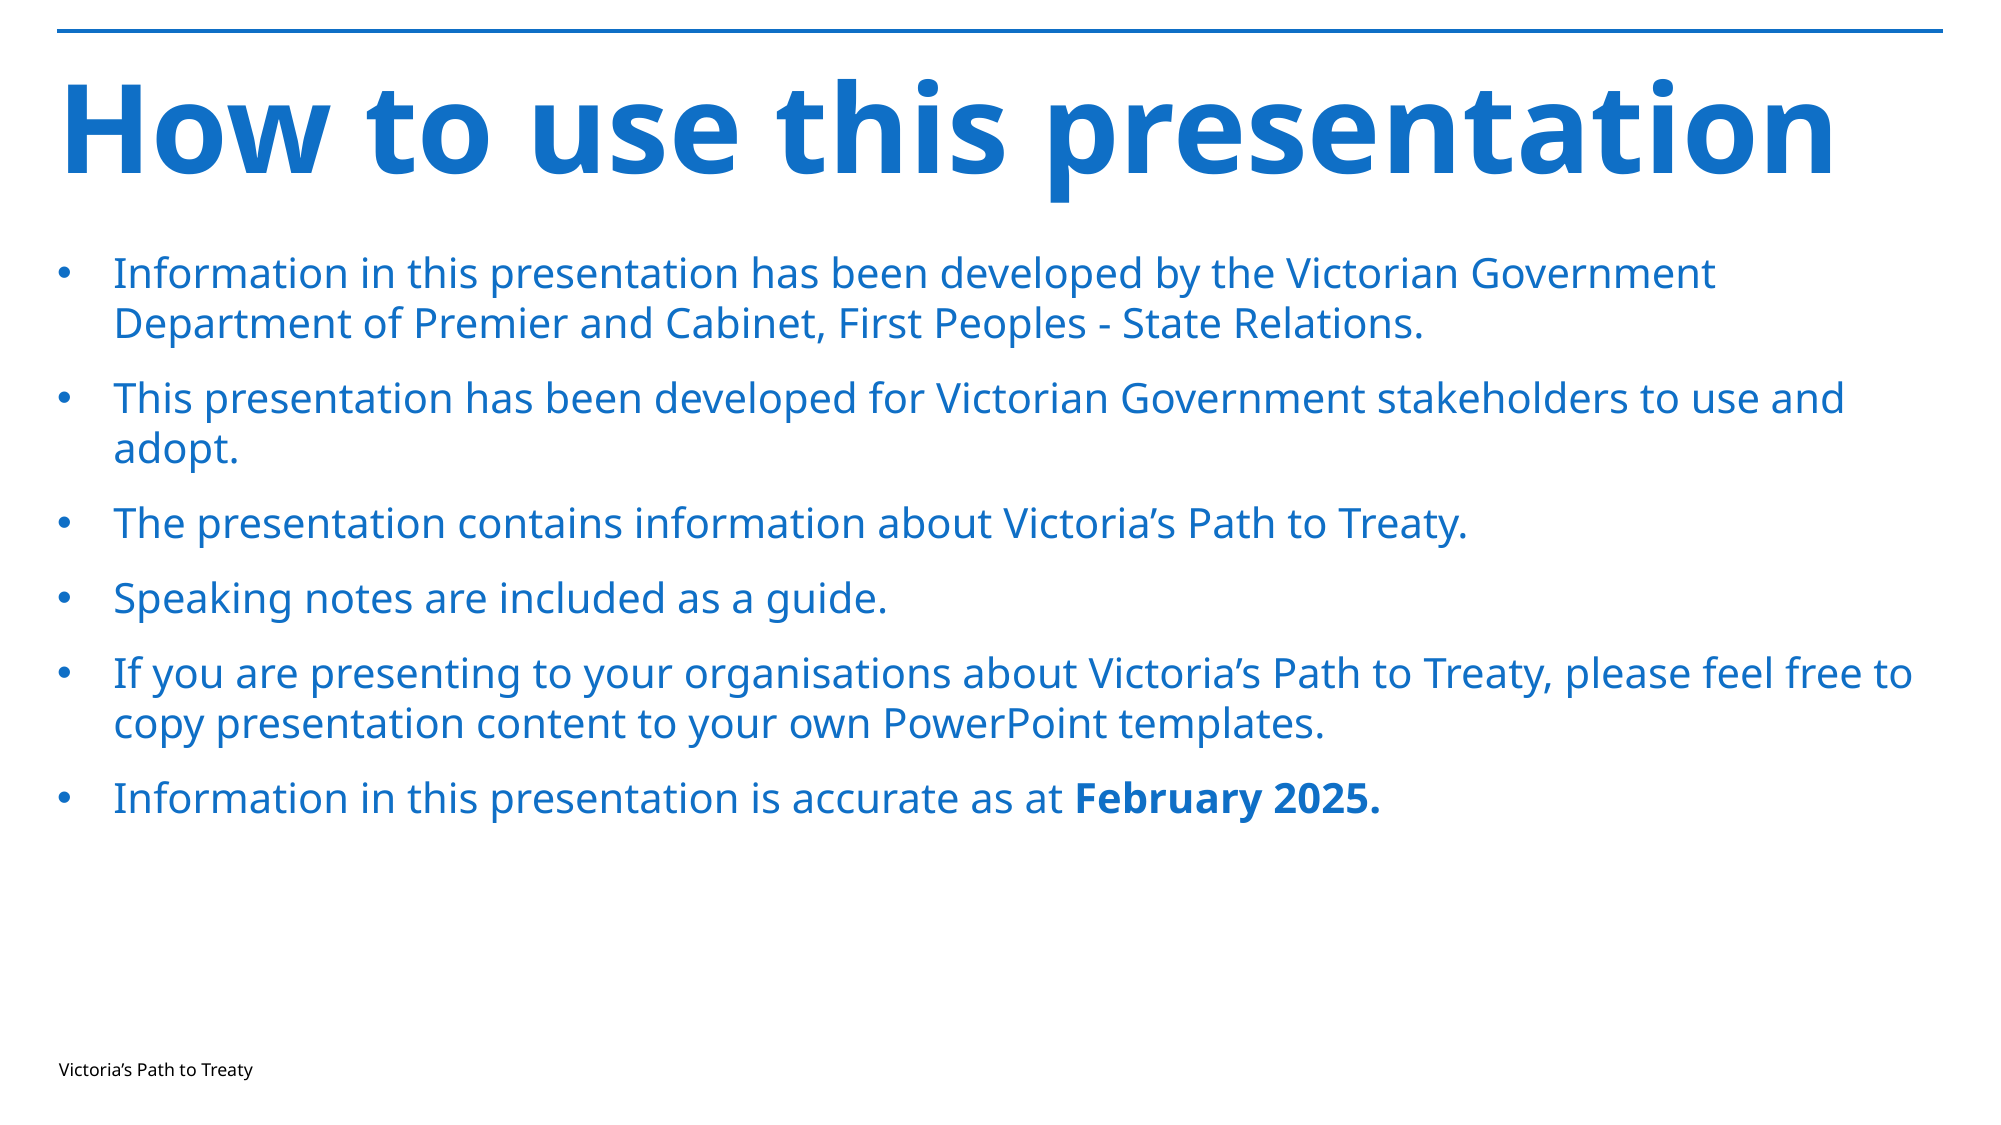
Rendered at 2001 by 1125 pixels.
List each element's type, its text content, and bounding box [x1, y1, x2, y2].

footer Victoria’s Path to Treaty [59, 1050, 827, 1081]
title How to use this presentation [57, 58, 1941, 209]
list Information in this presentation has been developed by the Victorian Government Department of Premier and Cabinet, First Peoples - State Relations. This presentation has been developed for Victorian Government stakeholders to use and adopt. The presentation contains information about Victoria’s Path to Treaty. Speaking notes are included as a guide. If you are presenting to your organisations about Victoria’s Path to Treaty, please feel free to copy presentation content to your own PowerPoint templates. Information in this presentation is accurate as at February 2025. [57, 246, 1943, 1007]
